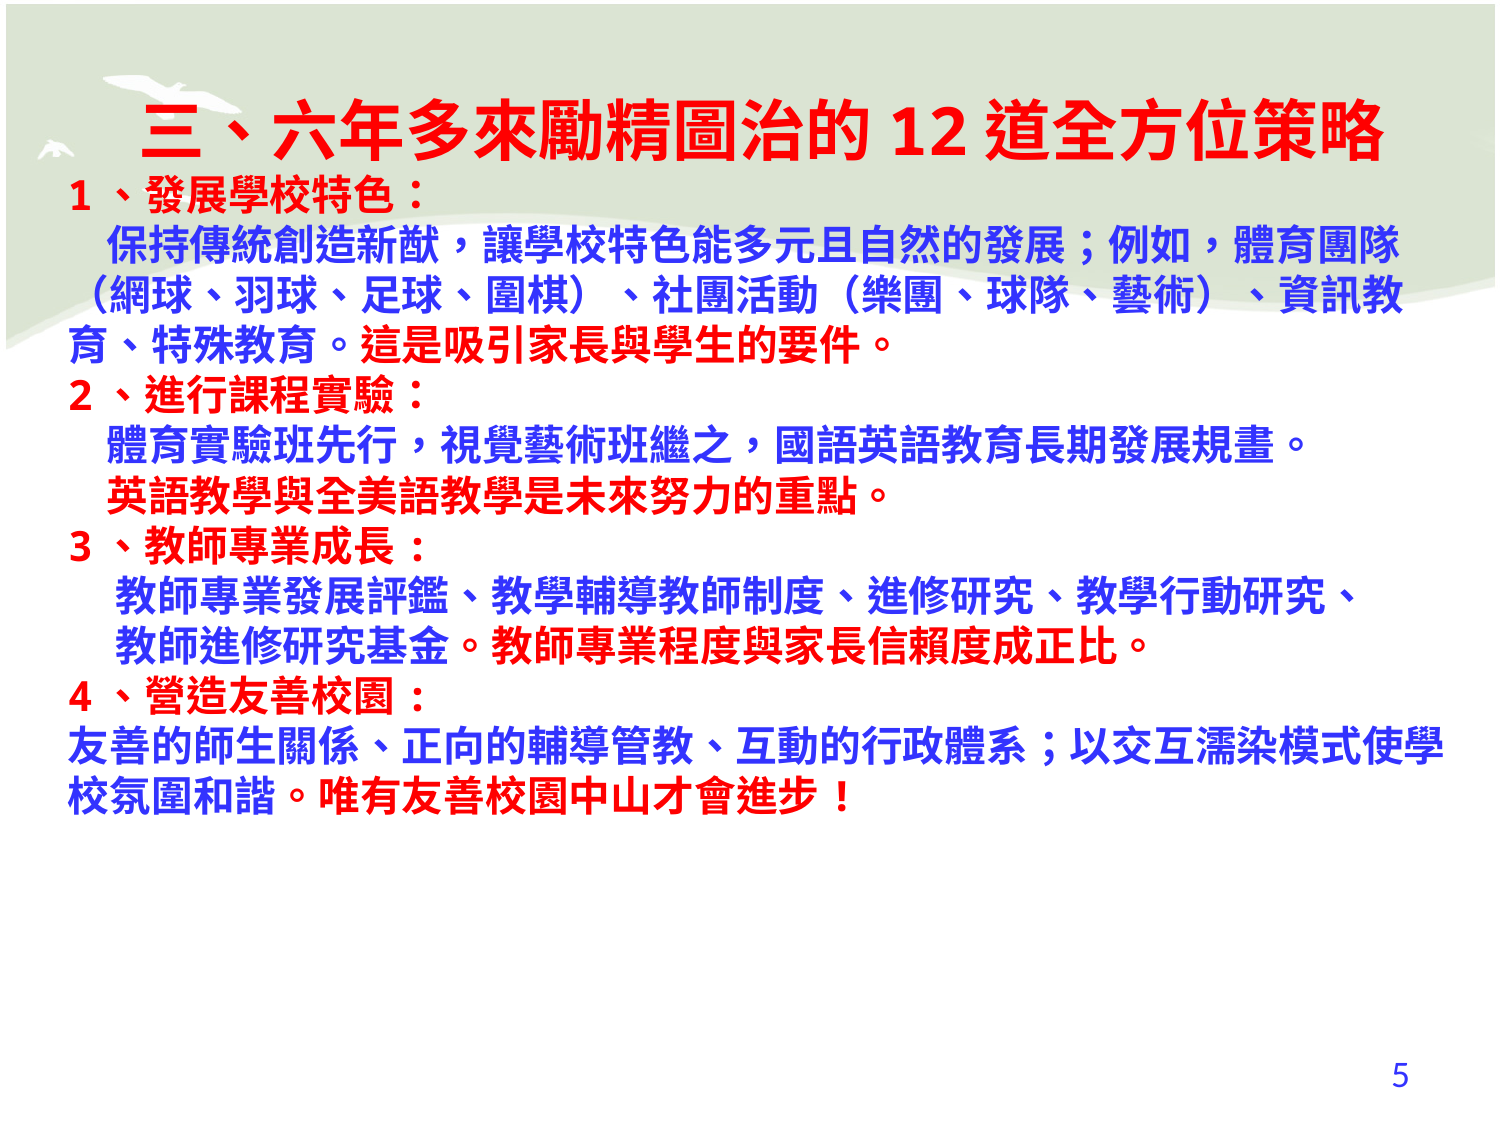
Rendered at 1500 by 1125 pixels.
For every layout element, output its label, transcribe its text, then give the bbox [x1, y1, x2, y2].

slide_number 5 [1074, 1042, 1425, 1103]
picture [0, 0, 1500, 1125]
text_box 三、六年多來勵精圖治的12道全方位策略 1、發展學校特色： 保持傳統創造新猷，讓學校特色能多元且自然的發展；例如，體育團隊（網球、羽球、足球、圍棋）、社團活動（樂團、球隊、藝術）、資訊教育、特殊教育。這是吸引家長與學生的要件。 2、進行課程實驗： 體育實驗班先行，視覺藝術班繼之，國語英語教育長期發展規畫。 英語教學與全美語教學是未來努力的重點。 3、教師專業成長: 教師專業發展評鑑、教學輔導教師制度、進修研究、教學行動研究、 教師進修研究基金。教師專業程度與家長信賴度成正比。 4、營造友善校園: 友善的師生關係、正向的輔導管教、互動的行政體系；以交互濡染模式使學校氛圍和諧。唯有友善校園中山才會進步! [53, 81, 1471, 827]
